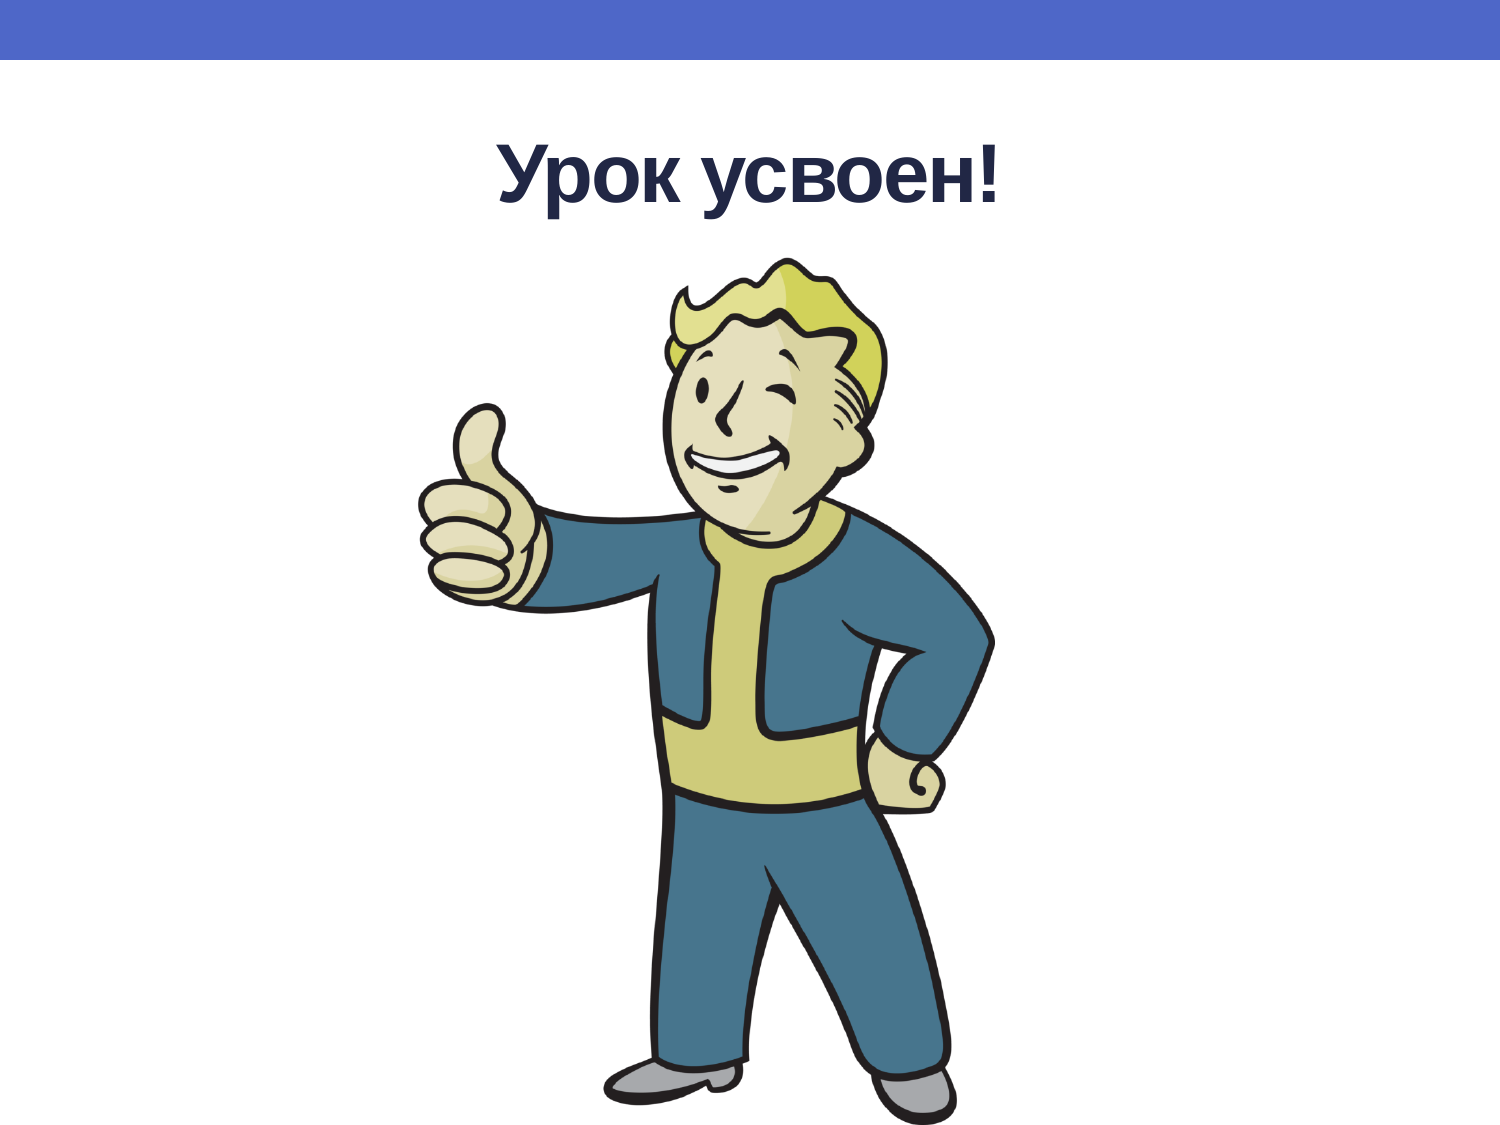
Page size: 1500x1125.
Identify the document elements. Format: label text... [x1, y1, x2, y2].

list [395, 244, 995, 1125]
title Урок усвоен! [75, 87, 1425, 250]
